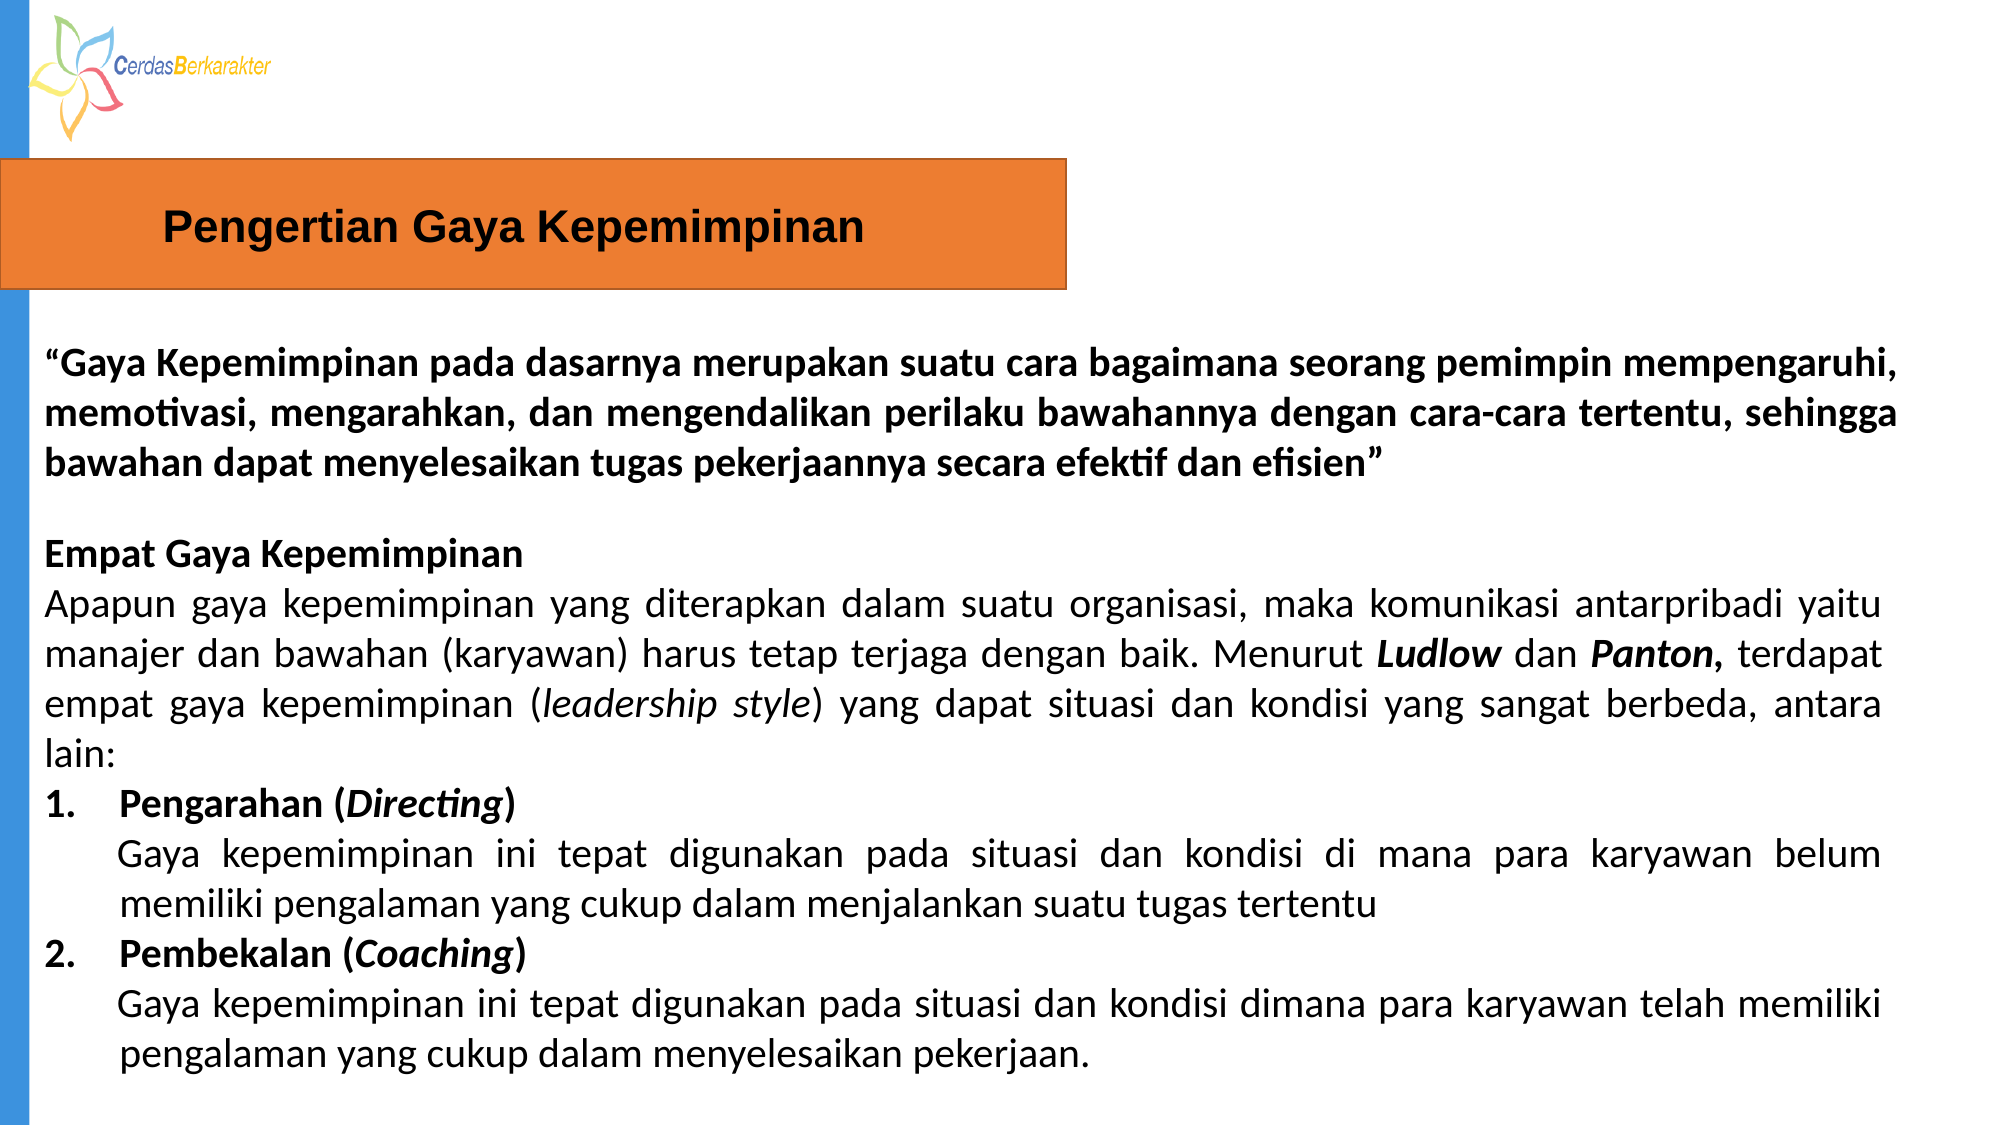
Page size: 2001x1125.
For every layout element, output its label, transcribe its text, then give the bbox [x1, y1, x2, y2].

text_box Empat Gaya Kepemimpinan Apapun gaya kepemimpinan yang diterapkan dalam suatu organisasi, maka komunikasi antarpribadi yaitu manajer dan bawahan (karyawan) harus tetap terjaga dengan baik. Menurut Ludlow dan Panton, terdapat empat gaya kepemimpinan (leadership style) yang dapat situasi dan kondisi yang sangat berbeda, antara lain: Pengarahan (Directing) Gaya kepemimpinan ini tepat digunakan pada situasi dan kondisi di mana para karyawan belum memiliki pengalaman yang cukup dalam menjalankan suatu tugas tertentu Pembekalan (Coaching) Gaya kepemimpinan ini tepat digunakan pada situasi dan kondisi dimana para karyawan telah memiliki pengalaman yang cukup dalam menyelesaikan pekerjaan. [29, 518, 1898, 1125]
text_box Pengertian Gaya Kepemimpinan [0, 158, 1067, 290]
picture [28, 15, 271, 142]
text_box “Gaya Kepemimpinan pada dasarnya merupakan suatu cara bagaimana seorang pemimpin mempengaruhi, memotivasi, mengarahkan, dan mengendalikan perilaku bawahannya dengan cara-cara tertentu, sehingga bawahan dapat menyelesaikan tugas pekerjaannya secara efektif dan efisien” [29, 327, 1914, 493]
